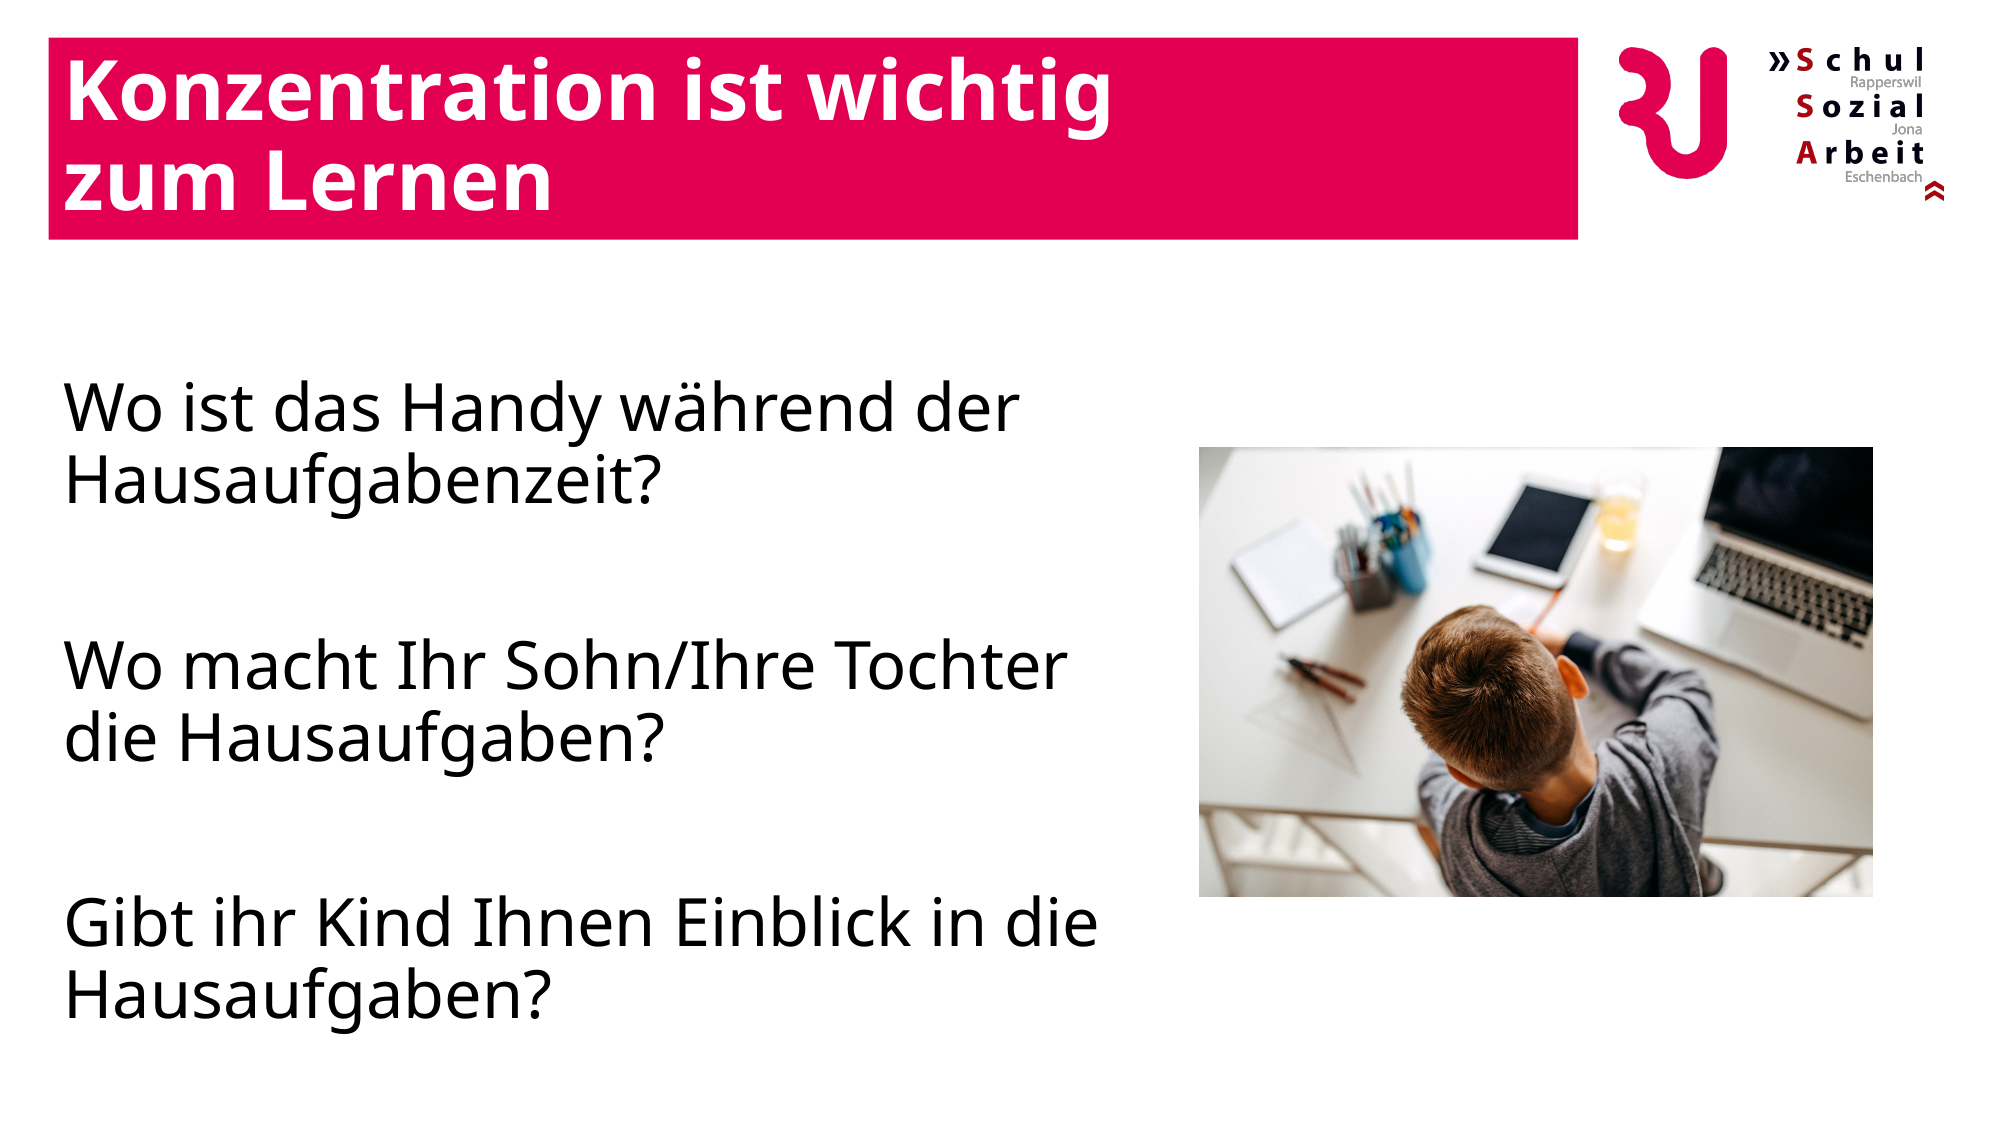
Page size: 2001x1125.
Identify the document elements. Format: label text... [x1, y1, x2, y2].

picture [1619, 47, 1727, 179]
list Wo ist das Handy während der Hausaufgabenzeit? Wo macht Ihr Sohn/Ihre Tochter die Hausaufgaben? Gibt ihr Kind Ihnen Einblick in die Hausaufgaben? [48, 266, 1148, 1078]
title Konzentration ist wichtig zum Lernen [48, 37, 1579, 240]
picture [1199, 447, 1873, 897]
picture [1769, 47, 1944, 201]
